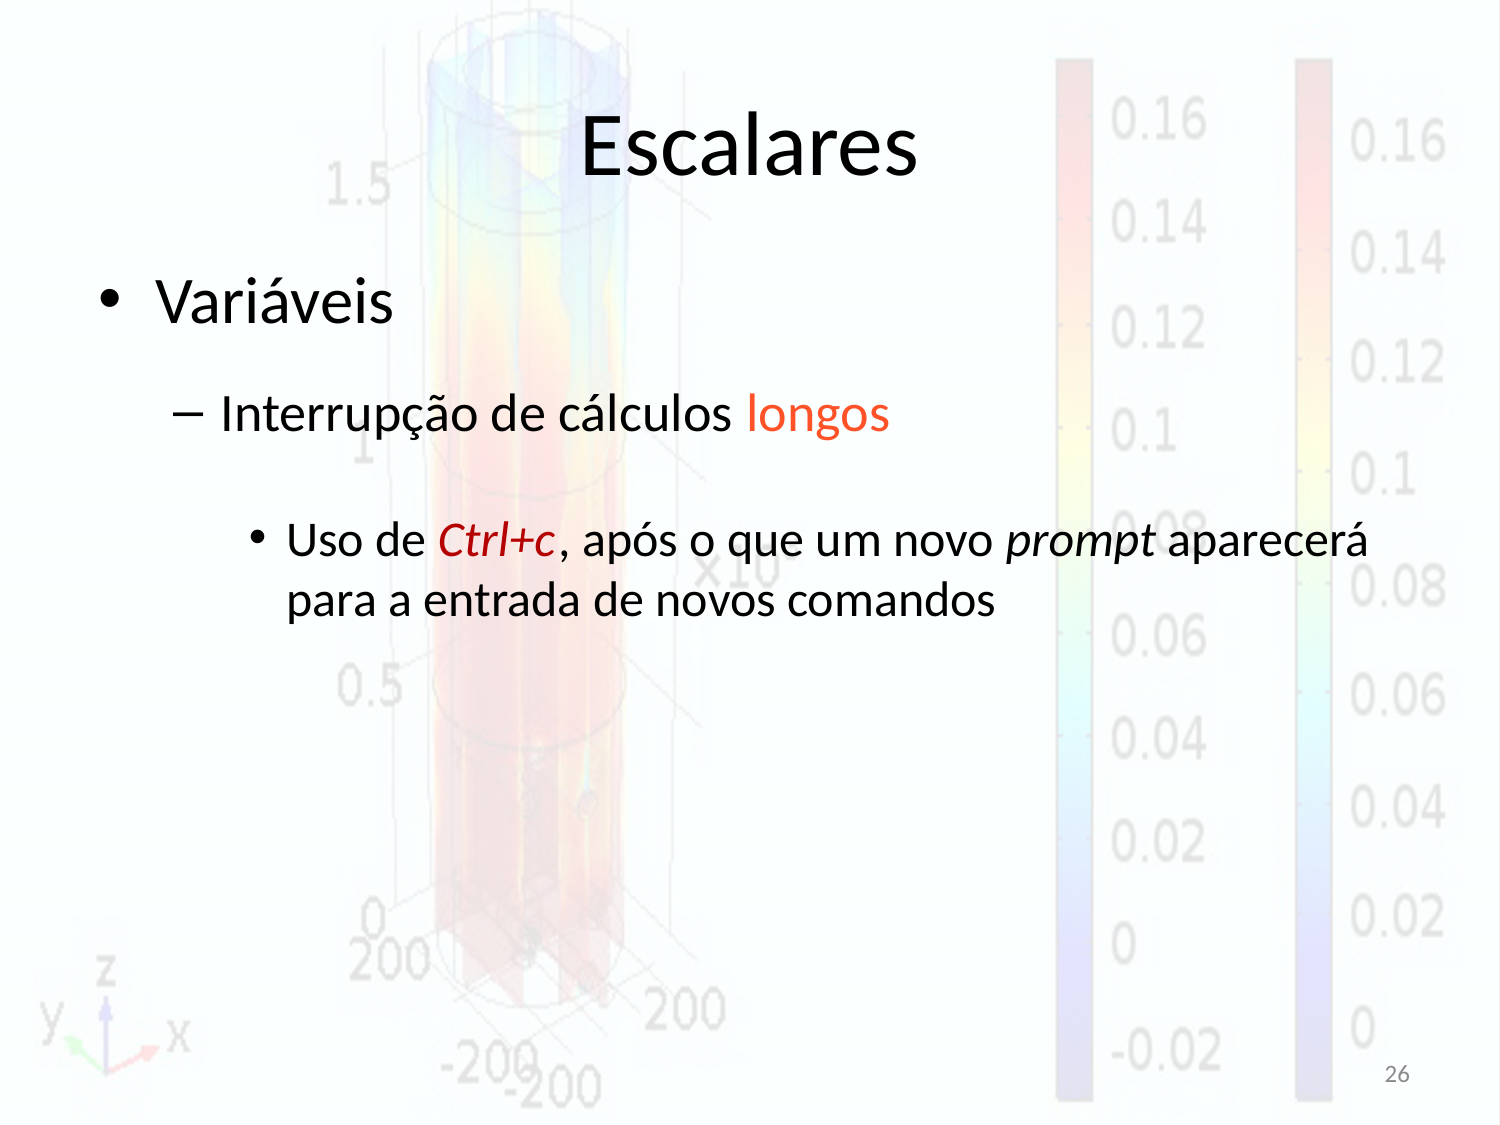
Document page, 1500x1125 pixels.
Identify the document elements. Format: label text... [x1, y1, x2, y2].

title Escalares [75, 45, 1425, 233]
list Variáveis Interrupção de cálculos longos Uso de Ctrl+c , após o que um novo prompt aparecerá para a entrada de novos comandos [83, 249, 1422, 1015]
slide_number 26 [1074, 1042, 1425, 1103]
